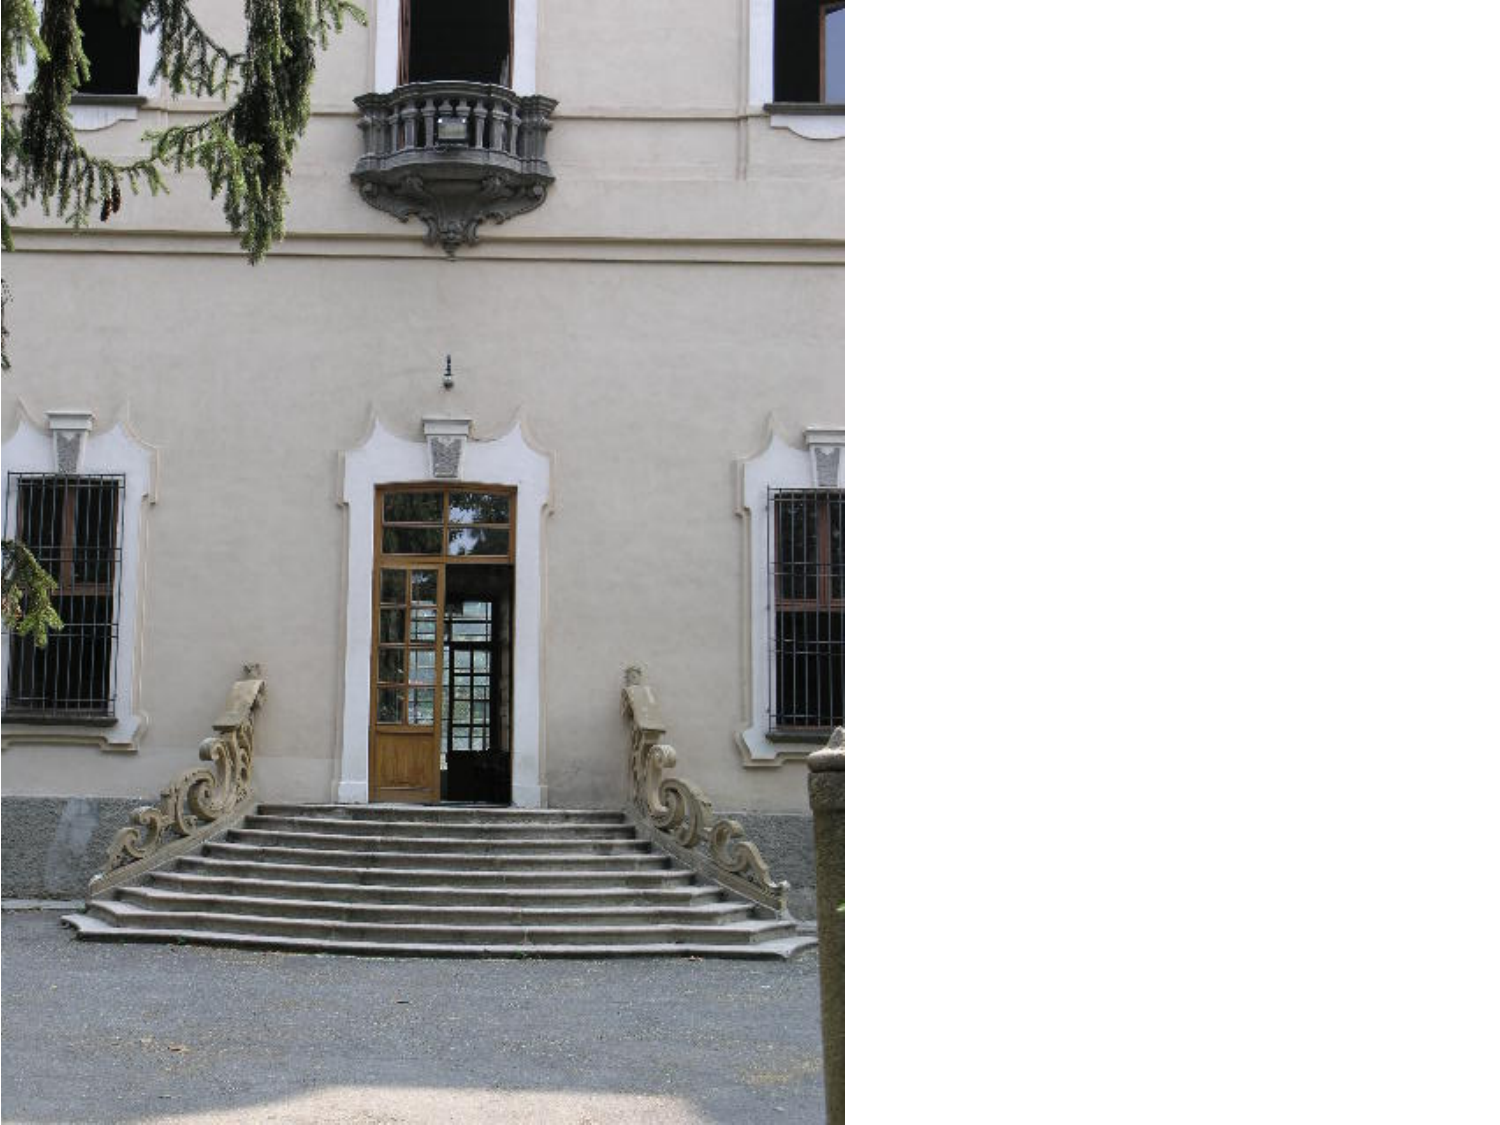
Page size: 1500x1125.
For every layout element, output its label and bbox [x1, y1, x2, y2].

list [0, 0, 845, 1125]
